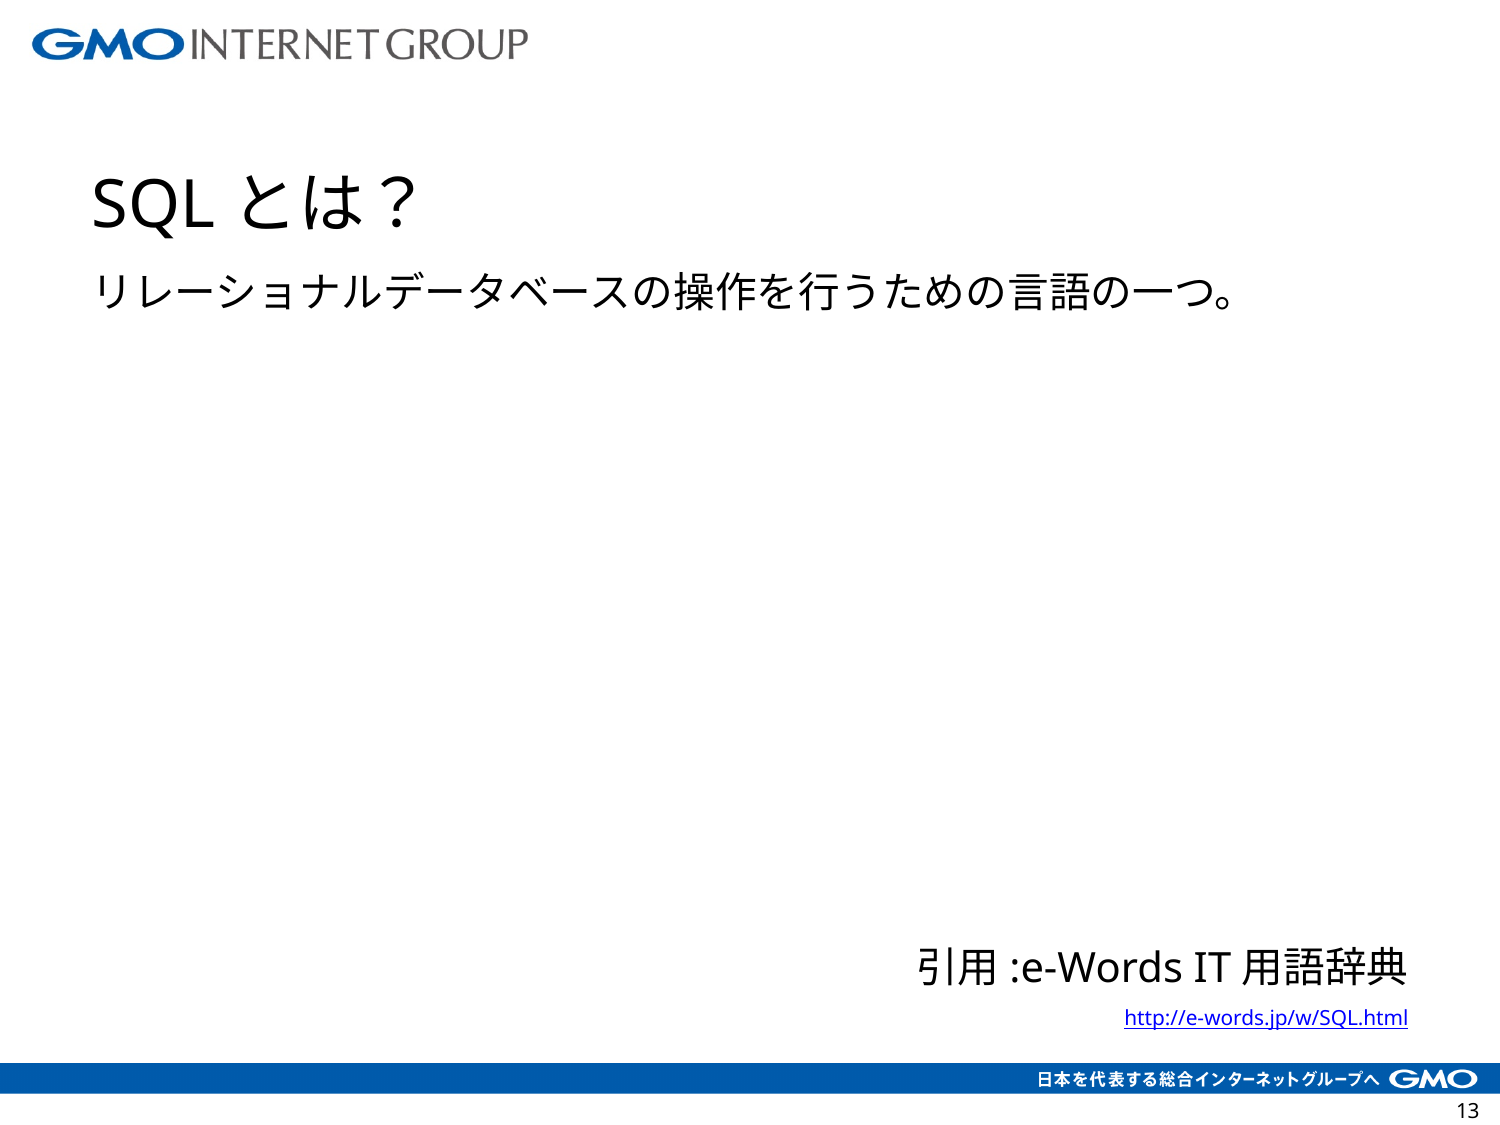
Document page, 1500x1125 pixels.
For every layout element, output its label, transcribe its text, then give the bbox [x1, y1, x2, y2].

text_box SQLとは？ リレーショナルデータベースの操作を行うための言語の一つ。 引用:e-Words IT用語辞典 http://e-words.jp/w/SQL.html [76, 113, 1424, 1041]
picture [29, 23, 530, 64]
picture [0, 1063, 1500, 1094]
